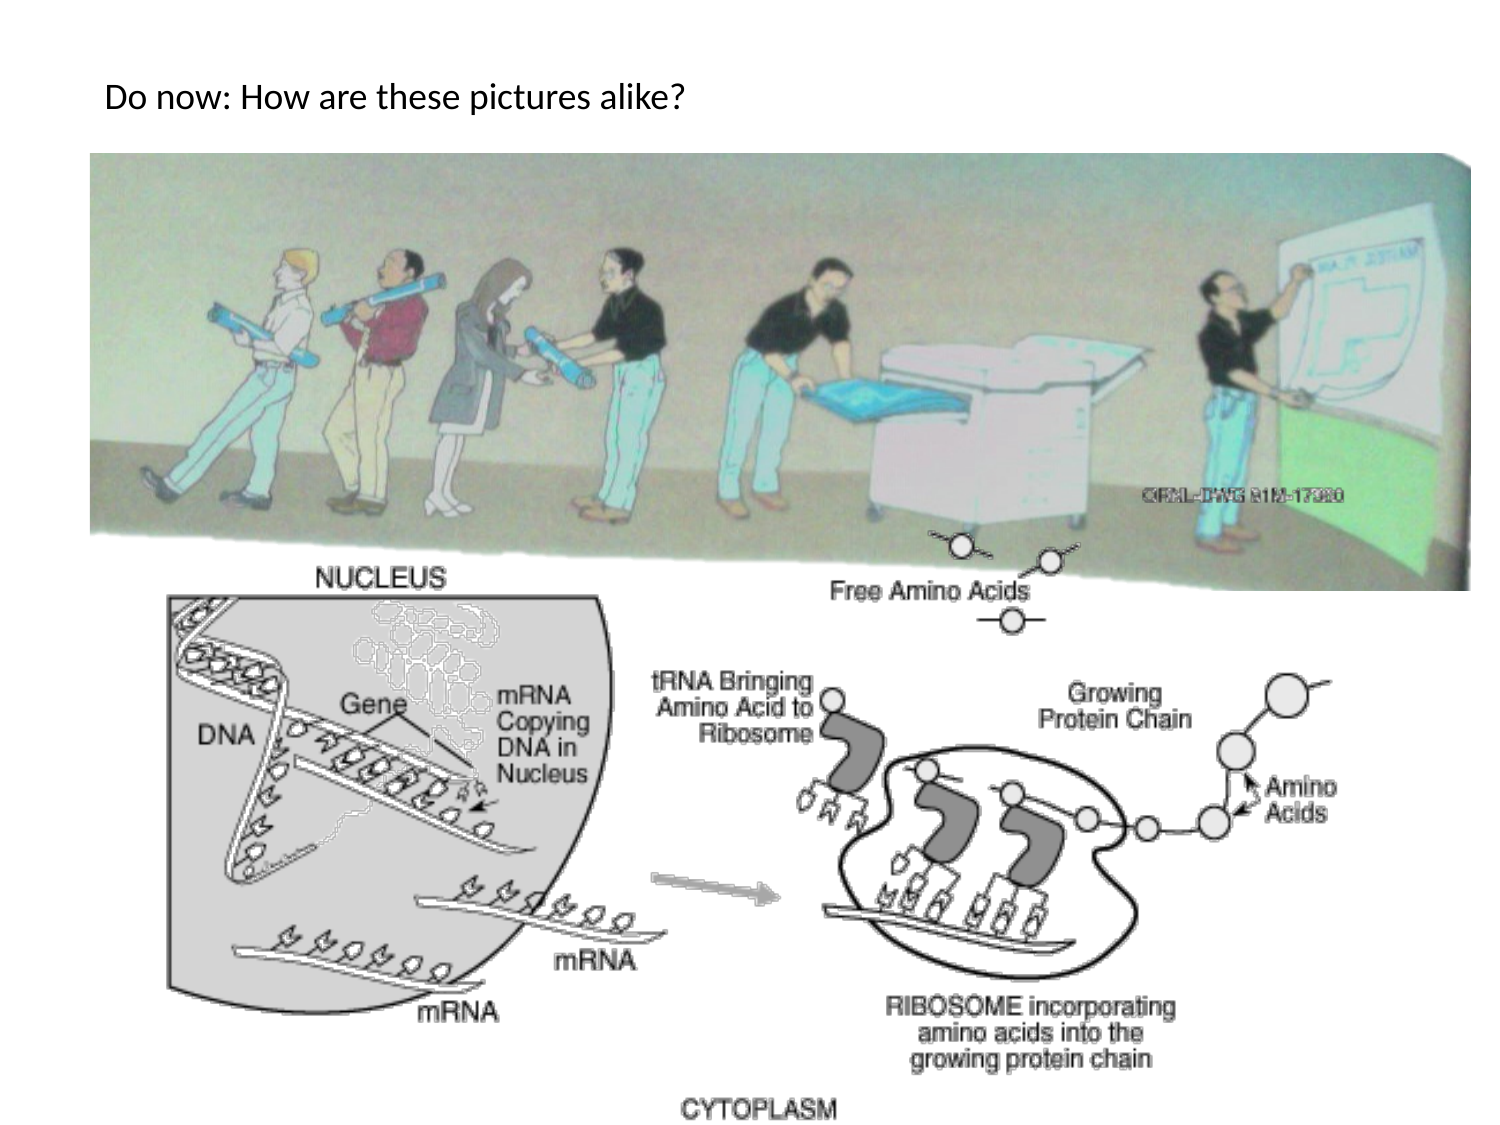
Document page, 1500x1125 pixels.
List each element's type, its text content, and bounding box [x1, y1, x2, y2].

picture [89, 153, 1471, 1125]
text_box Do now: How are these pictures alike? [89, 19, 1434, 125]
